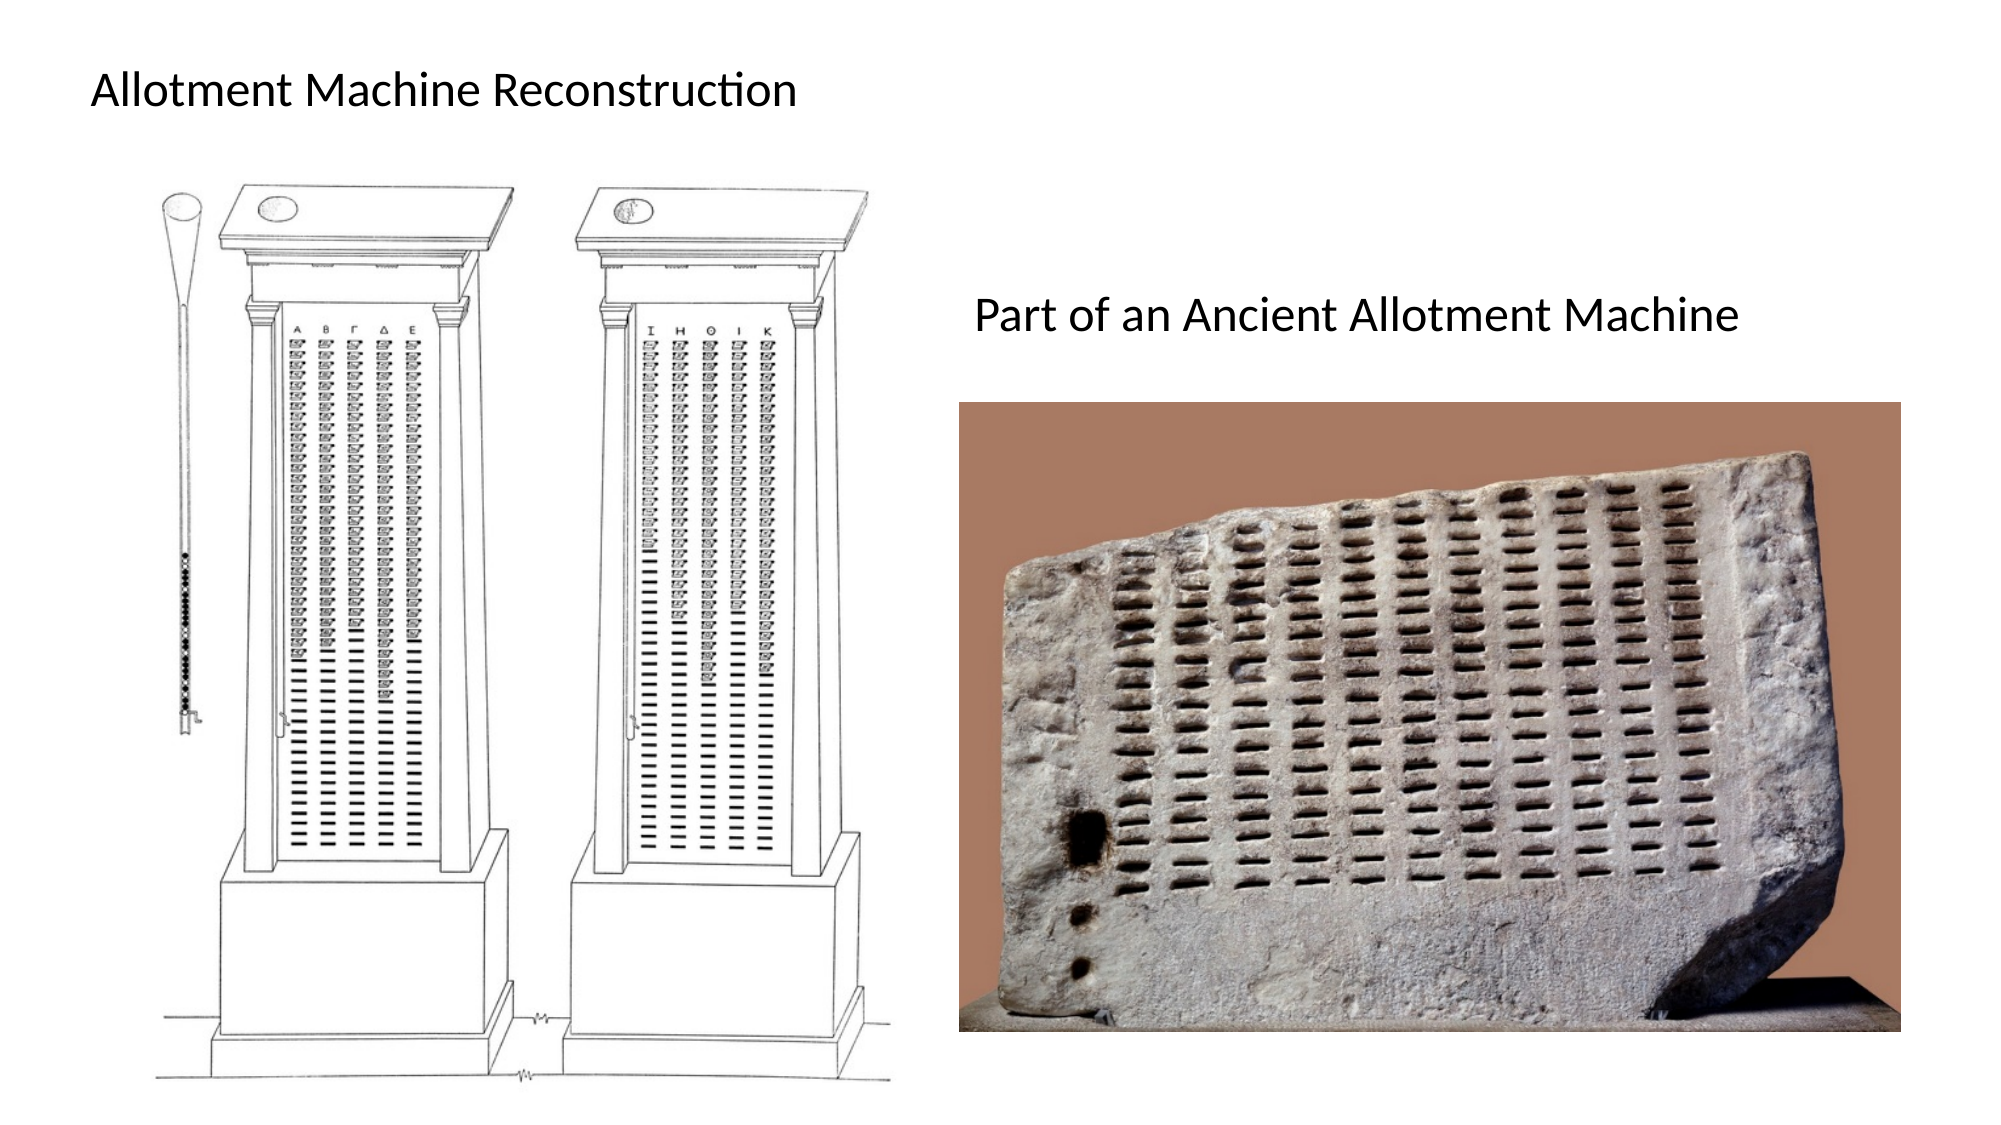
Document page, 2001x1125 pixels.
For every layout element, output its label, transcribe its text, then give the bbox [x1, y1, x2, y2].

picture [959, 402, 1901, 1032]
text_box Allotment Machine Reconstruction [75, 48, 1138, 124]
picture [140, 127, 925, 1125]
text_box Part of an Ancient Allotment Machine [959, 274, 1919, 349]
